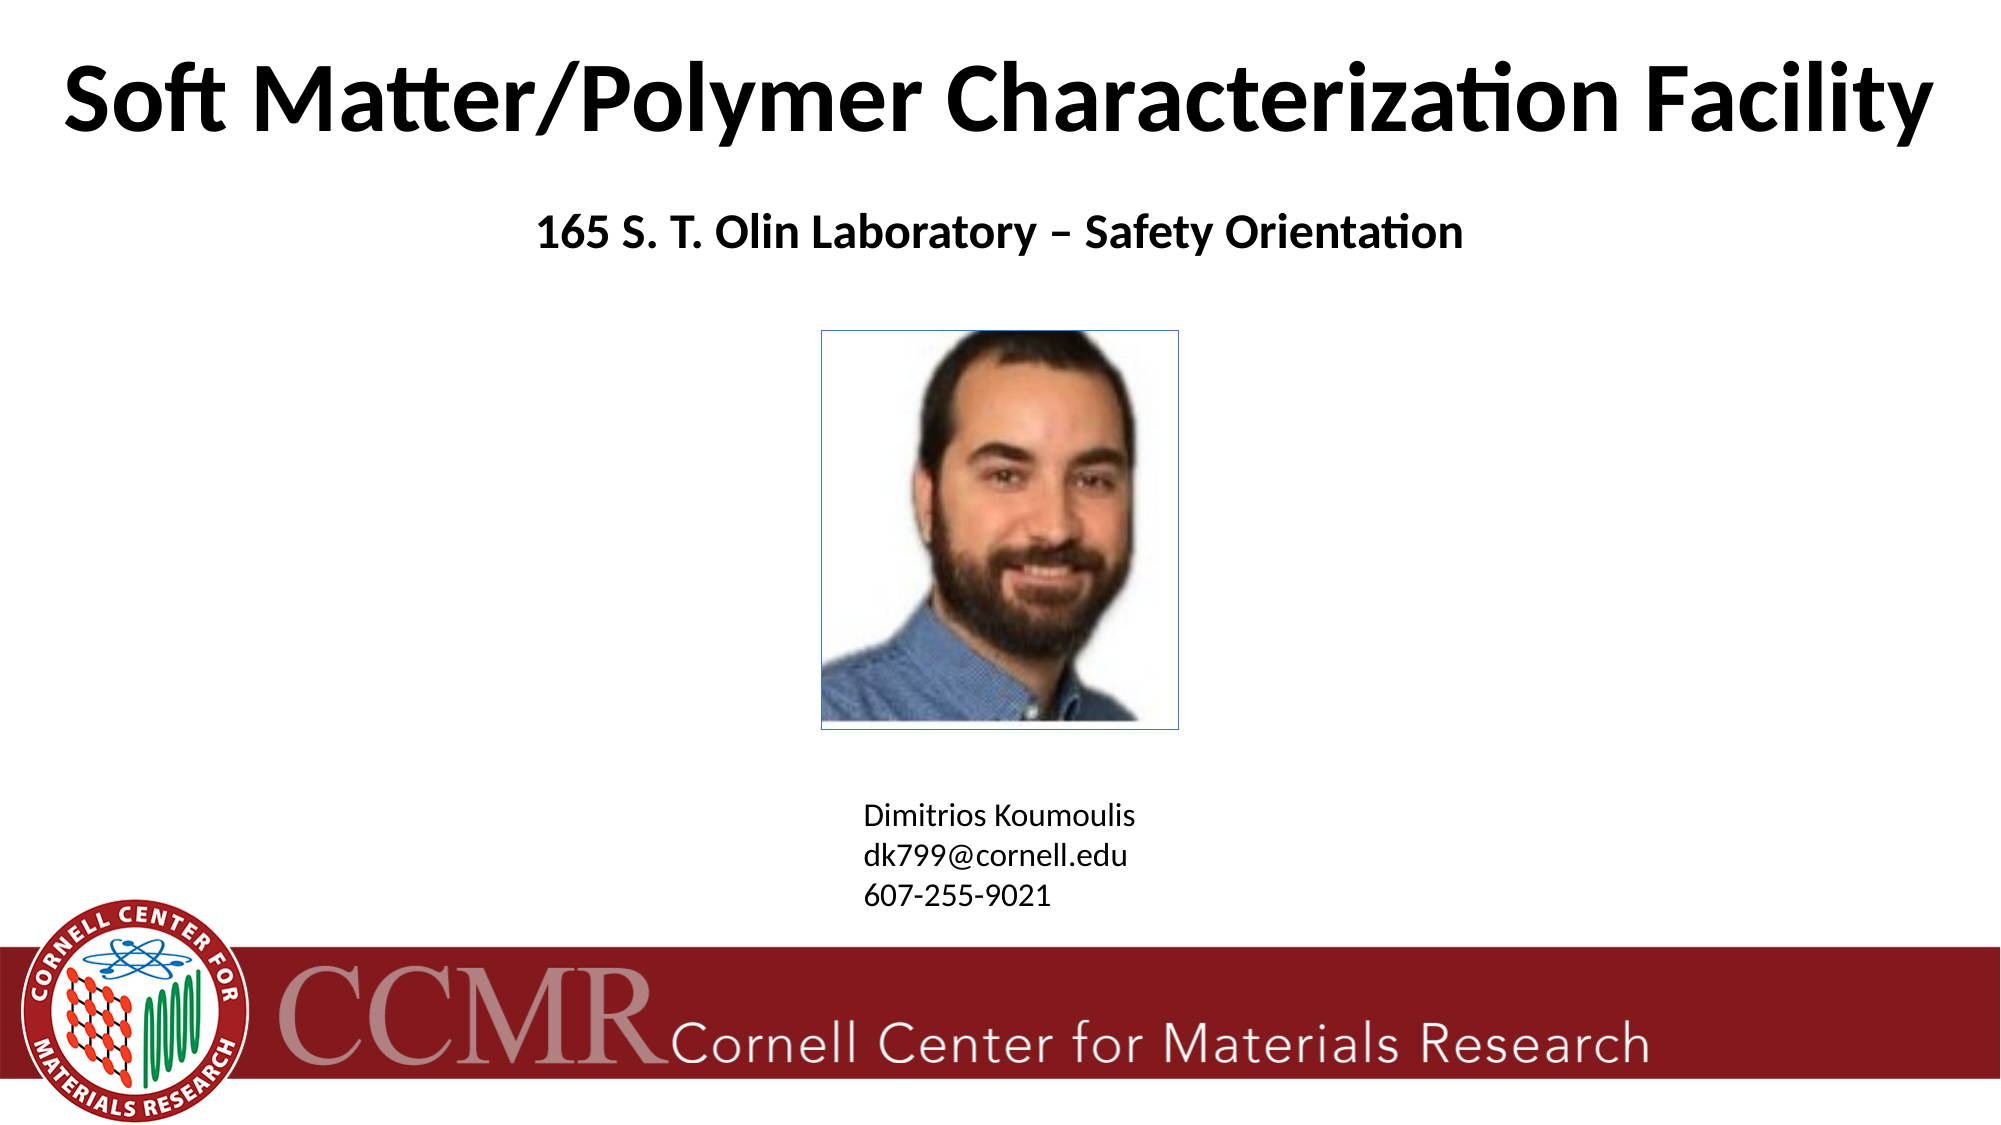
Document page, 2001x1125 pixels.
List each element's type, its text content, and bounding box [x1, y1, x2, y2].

picture [0, 0, 2001, 1125]
text_box Dimitrios Koumoulis dk799@cornell.edu 607-255-9021 [848, 786, 1152, 921]
subtitle 165 S. T. Olin Laboratory – Safety Orientation [249, 197, 1750, 277]
title Soft Matter/Polymer Characterization Facility [0, 8, 2000, 161]
